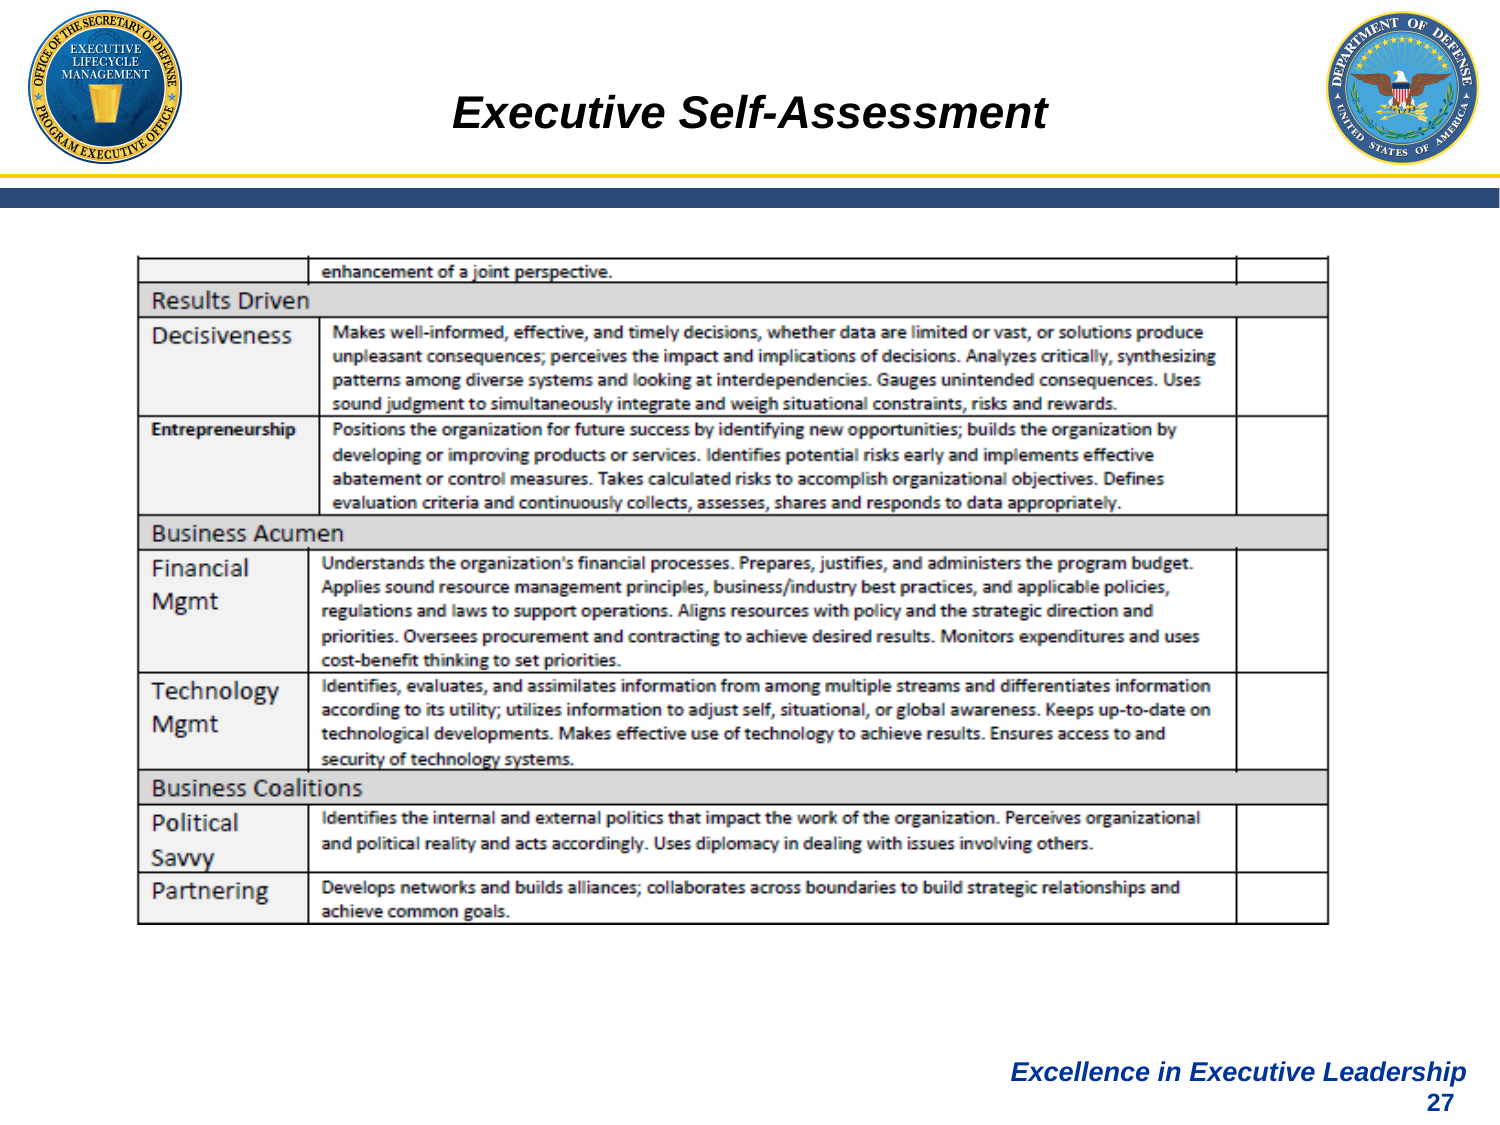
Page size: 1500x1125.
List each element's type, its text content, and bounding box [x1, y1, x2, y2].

text_box [868, 703, 1386, 946]
picture [123, 247, 1377, 925]
picture [1380, 188, 1500, 208]
picture [1326, 11, 1479, 165]
picture [0, 188, 120, 208]
title Executive Self-Assessment [120, 21, 1380, 210]
picture [28, 10, 182, 164]
